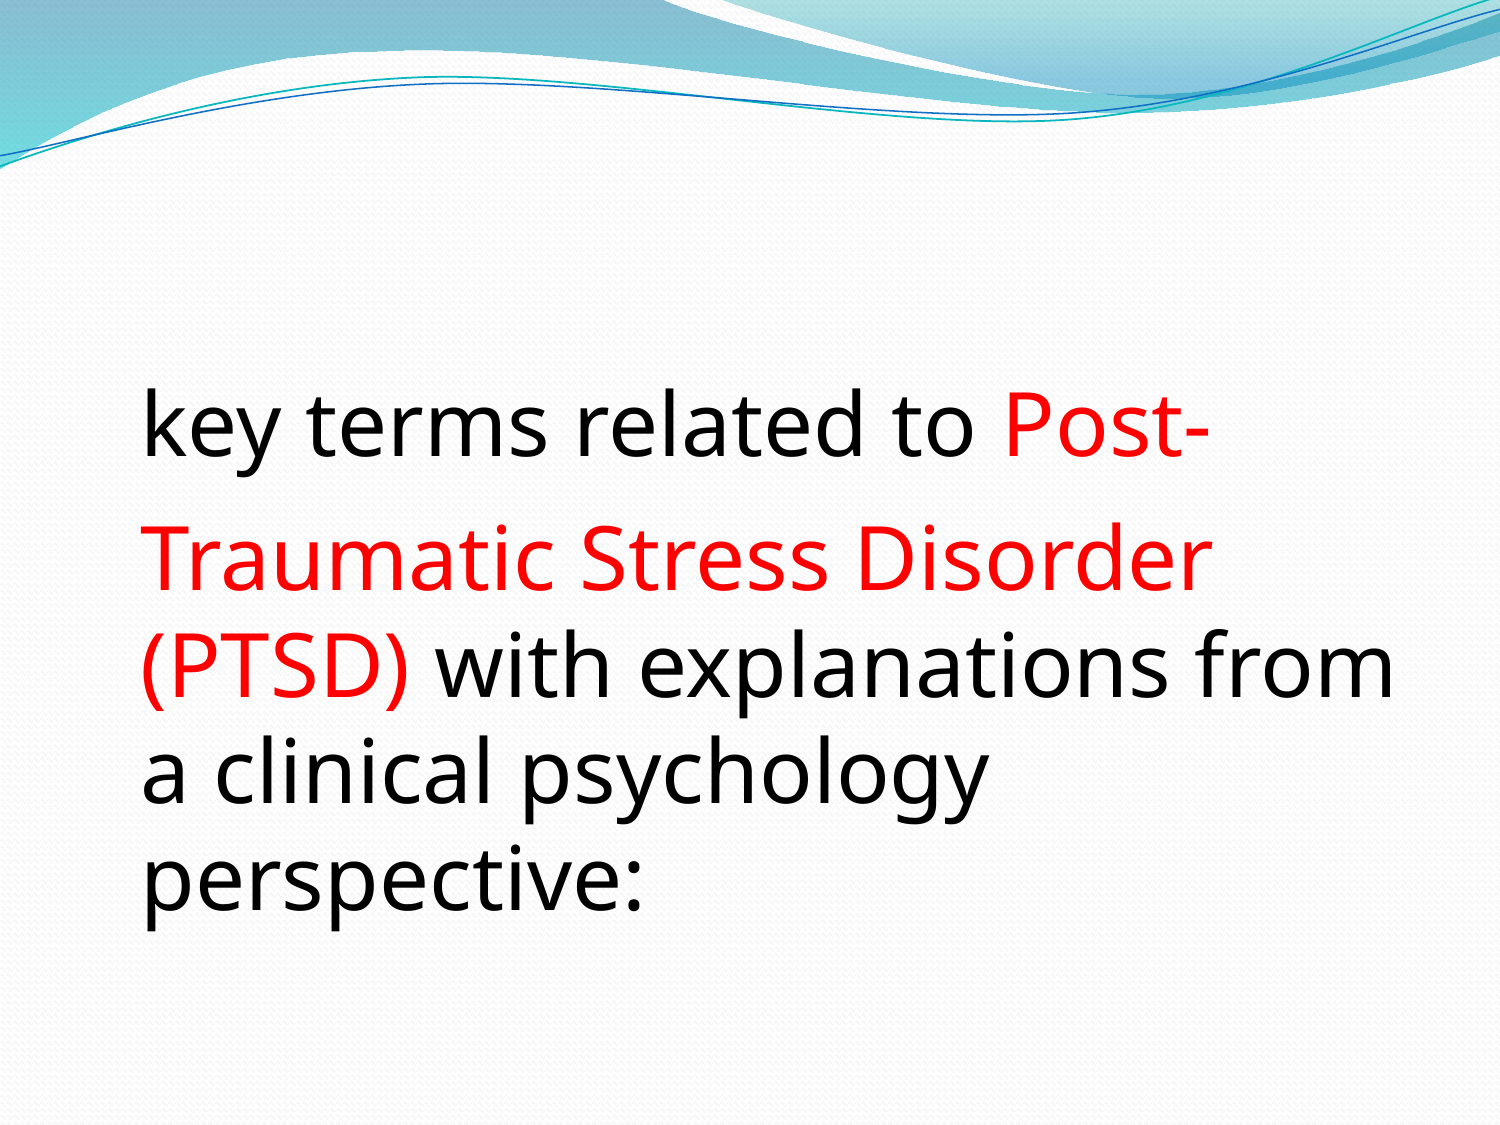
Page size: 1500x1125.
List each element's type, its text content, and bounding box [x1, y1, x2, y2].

list key terms related to Post-Traumatic Stress Disorder (PTSD) with explanations from a clinical psychology perspective: [82, 222, 1432, 943]
